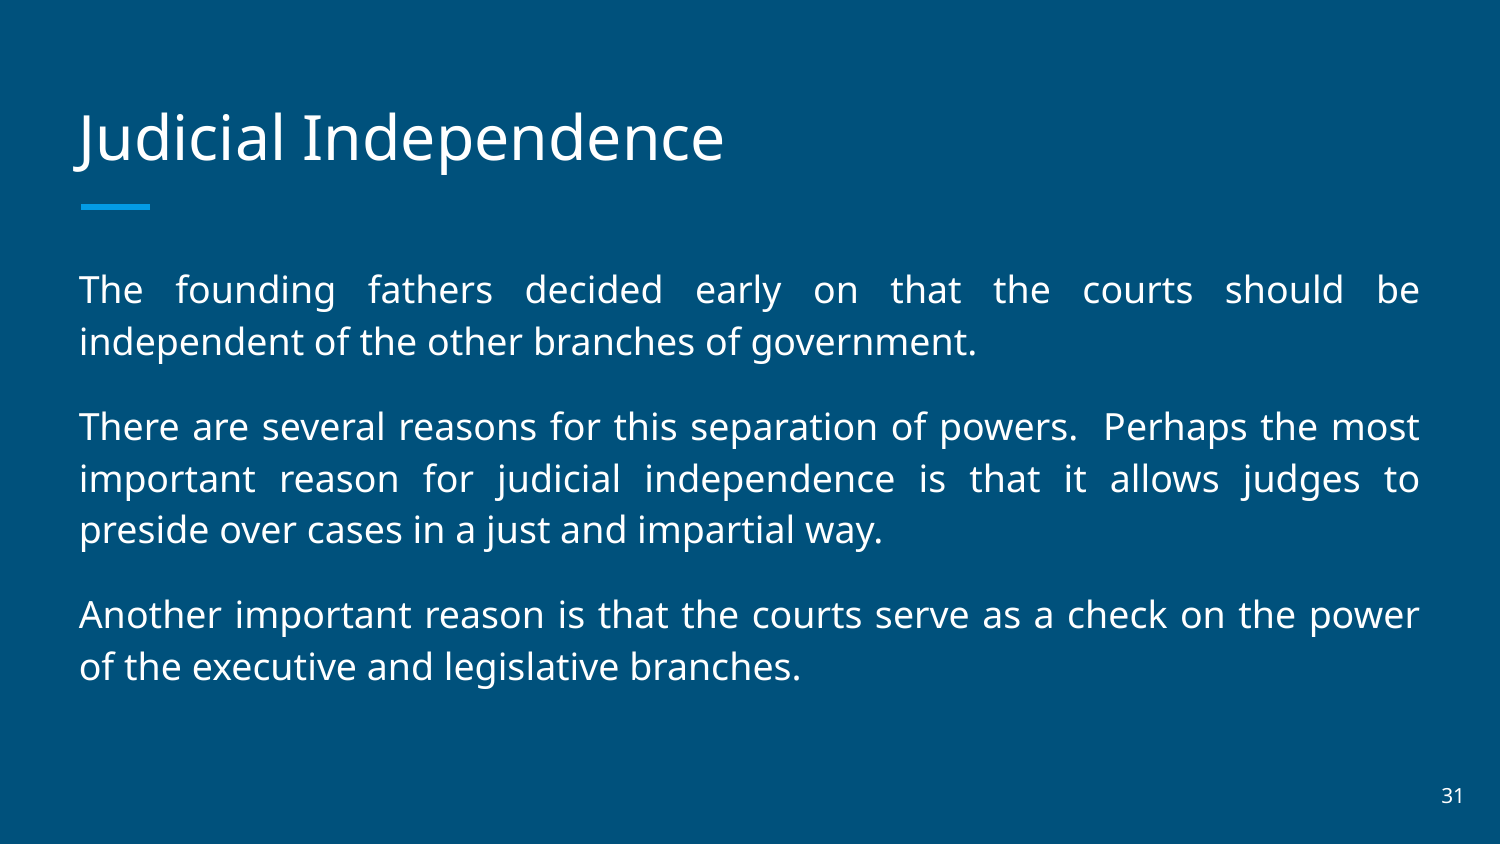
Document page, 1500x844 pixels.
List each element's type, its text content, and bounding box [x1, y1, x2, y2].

title Judicial Independence [63, 75, 1437, 188]
list The founding fathers decided early on that the courts should be independent of the other branches of government. There are several reasons for this separation of powers. Perhaps the most important reason for judicial independence is that it allows judges to preside over cases in a just and impartial way. Another important reason is that the courts serve as a check on the power of the executive and legislative branches. [63, 244, 1437, 750]
slide_number ‹#› [1389, 764, 1480, 830]
